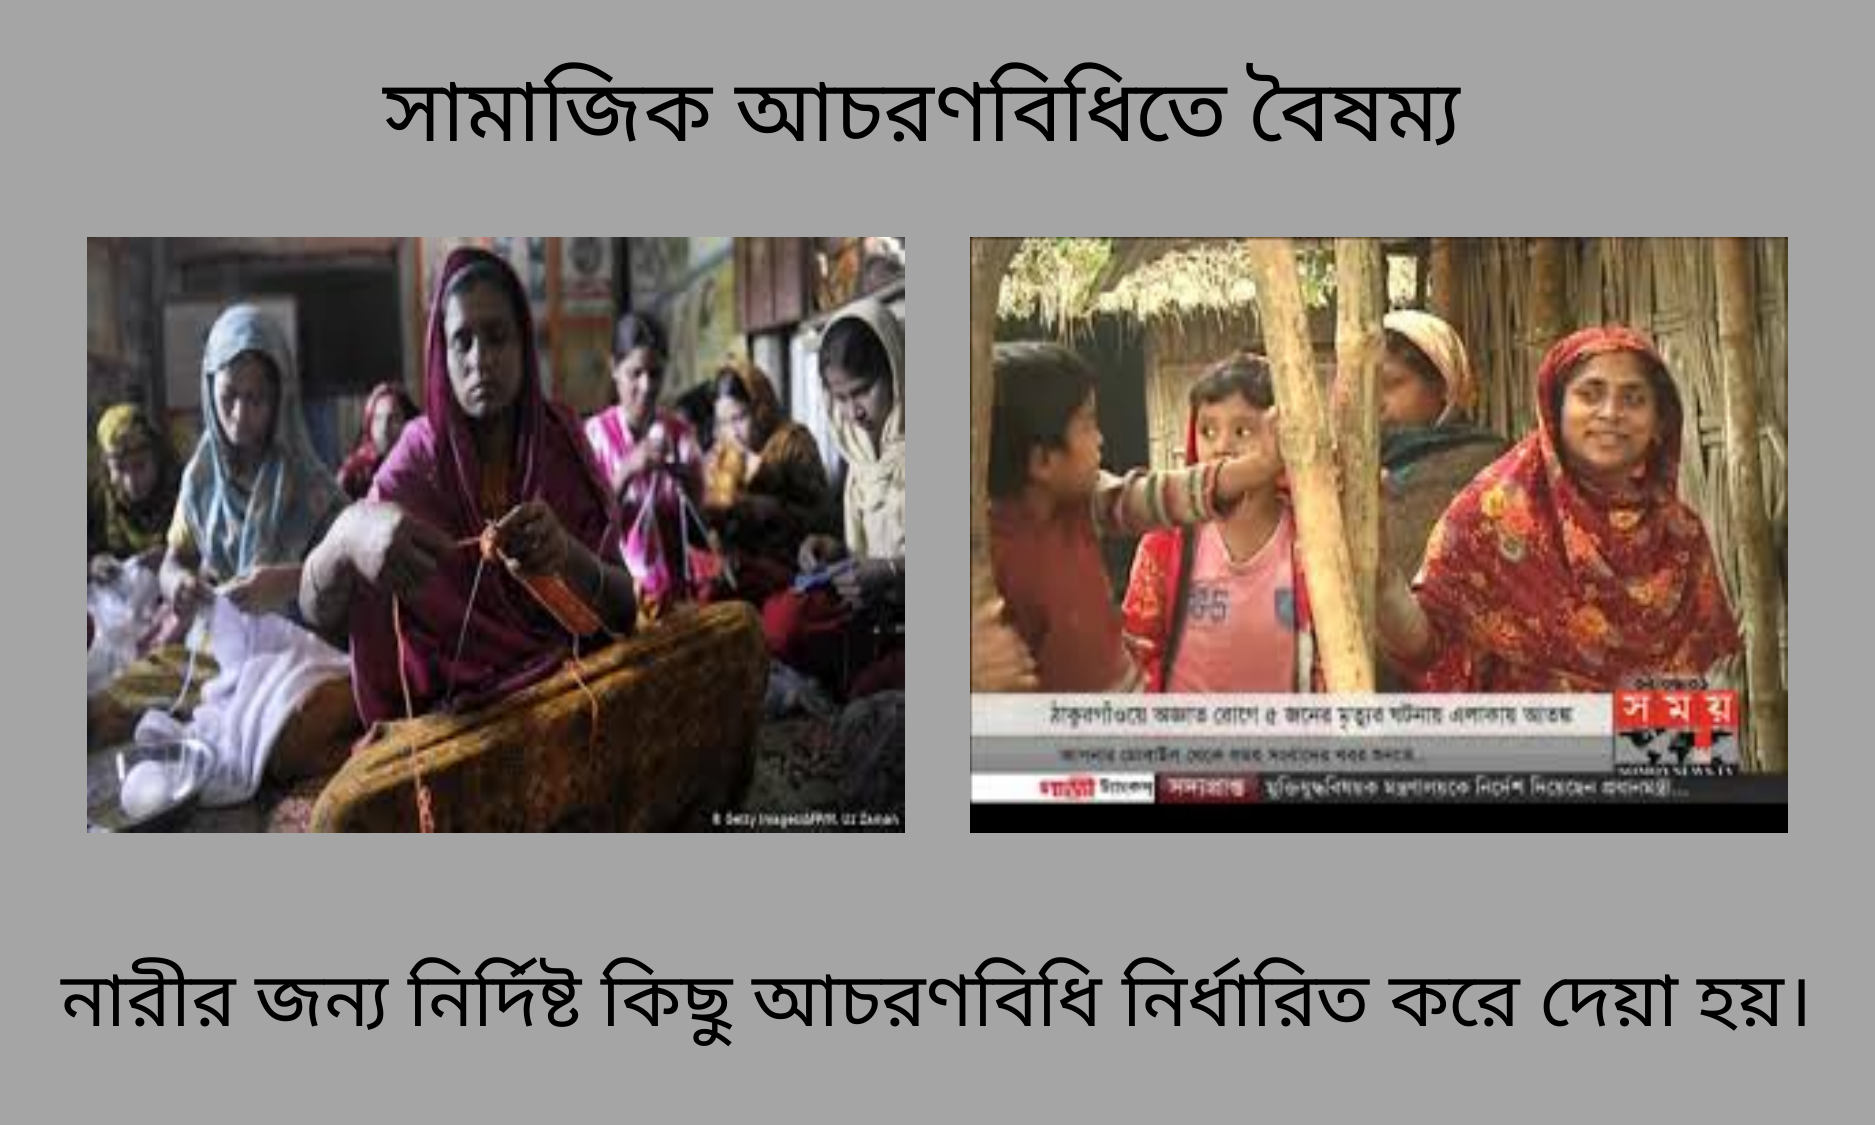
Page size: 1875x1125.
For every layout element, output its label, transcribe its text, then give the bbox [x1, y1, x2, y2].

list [87, 237, 905, 833]
text_box নারীর জন্য নির্দিষ্ট কিছু আচরণবিধি নির্ধারিত করে দেয়া হয়। [39, 944, 1836, 1050]
picture [970, 237, 1788, 833]
title সামাজিক আচরণবিধিতে বৈষম্য [87, 59, 1780, 191]
